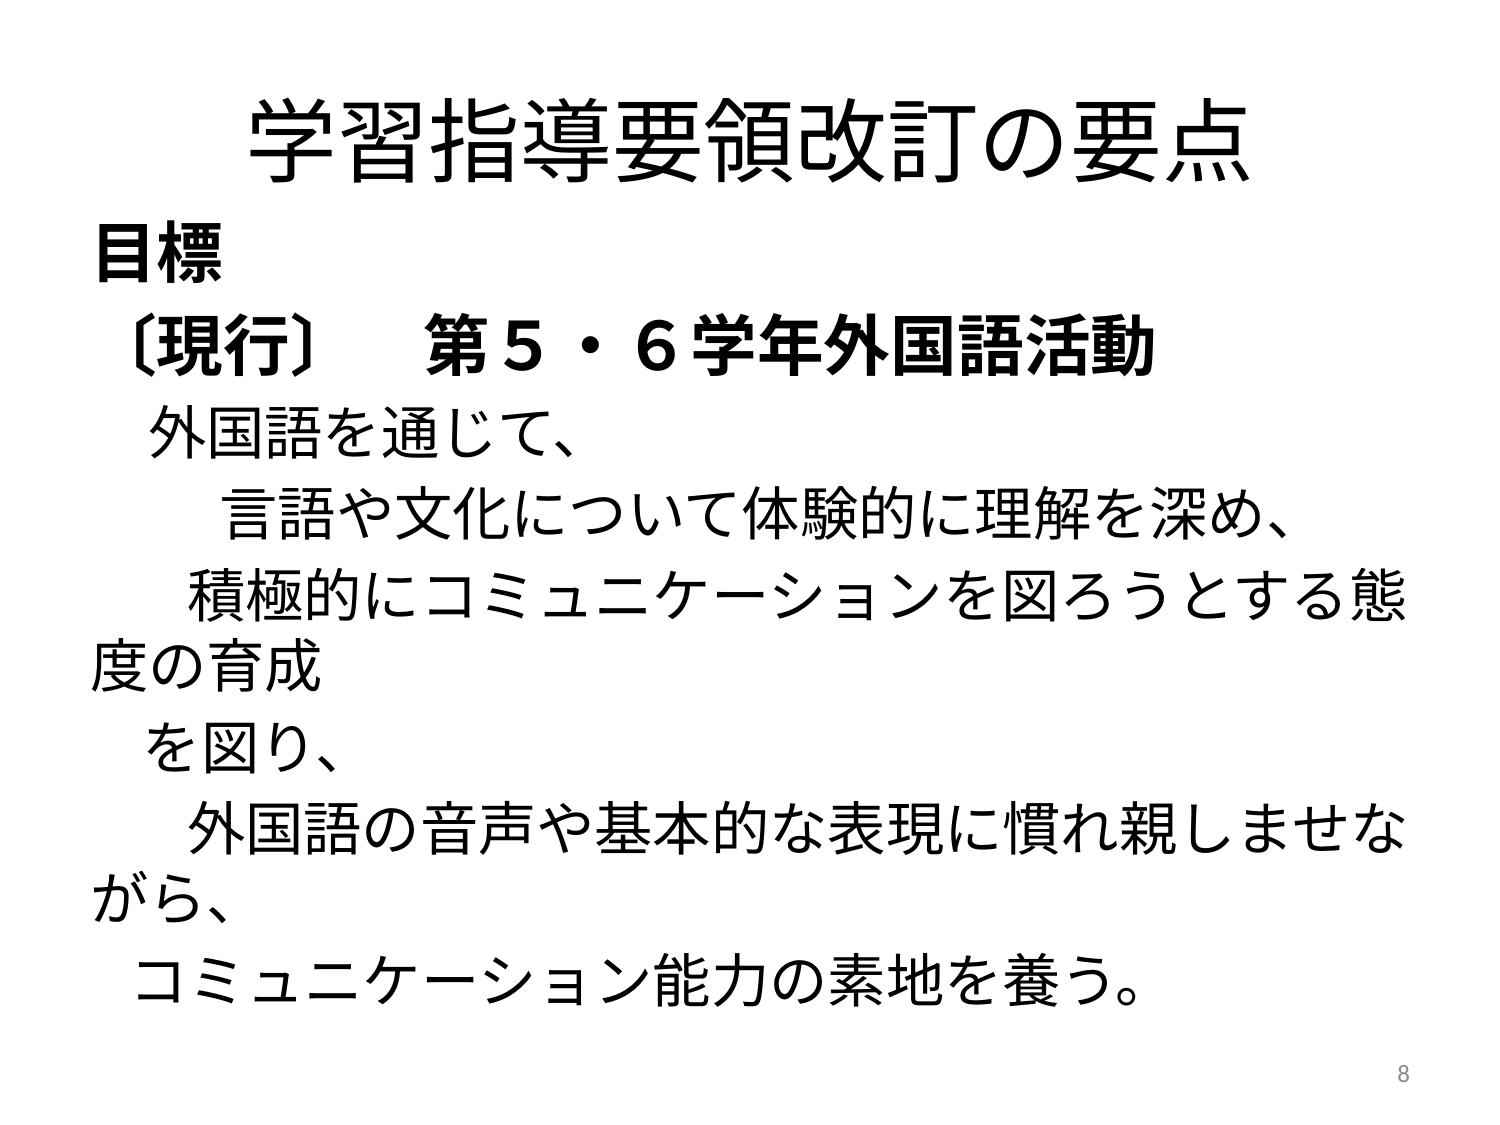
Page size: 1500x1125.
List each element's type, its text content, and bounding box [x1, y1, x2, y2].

slide_number 8 [1074, 1042, 1425, 1103]
title 学習指導要領改訂の要点 [75, 45, 1425, 203]
list 目標 〔現行〕 第５・６学年外国語活動 外国語を通じて、 言語や文化について体験的に理解を深め、 積極的にコミュニケーションを図ろうとする態度の育成 を図り、 外国語の音声や基本的な表現に慣れ親しませながら、 コミュニケーション能力の素地を養う。 [75, 203, 1425, 1035]
